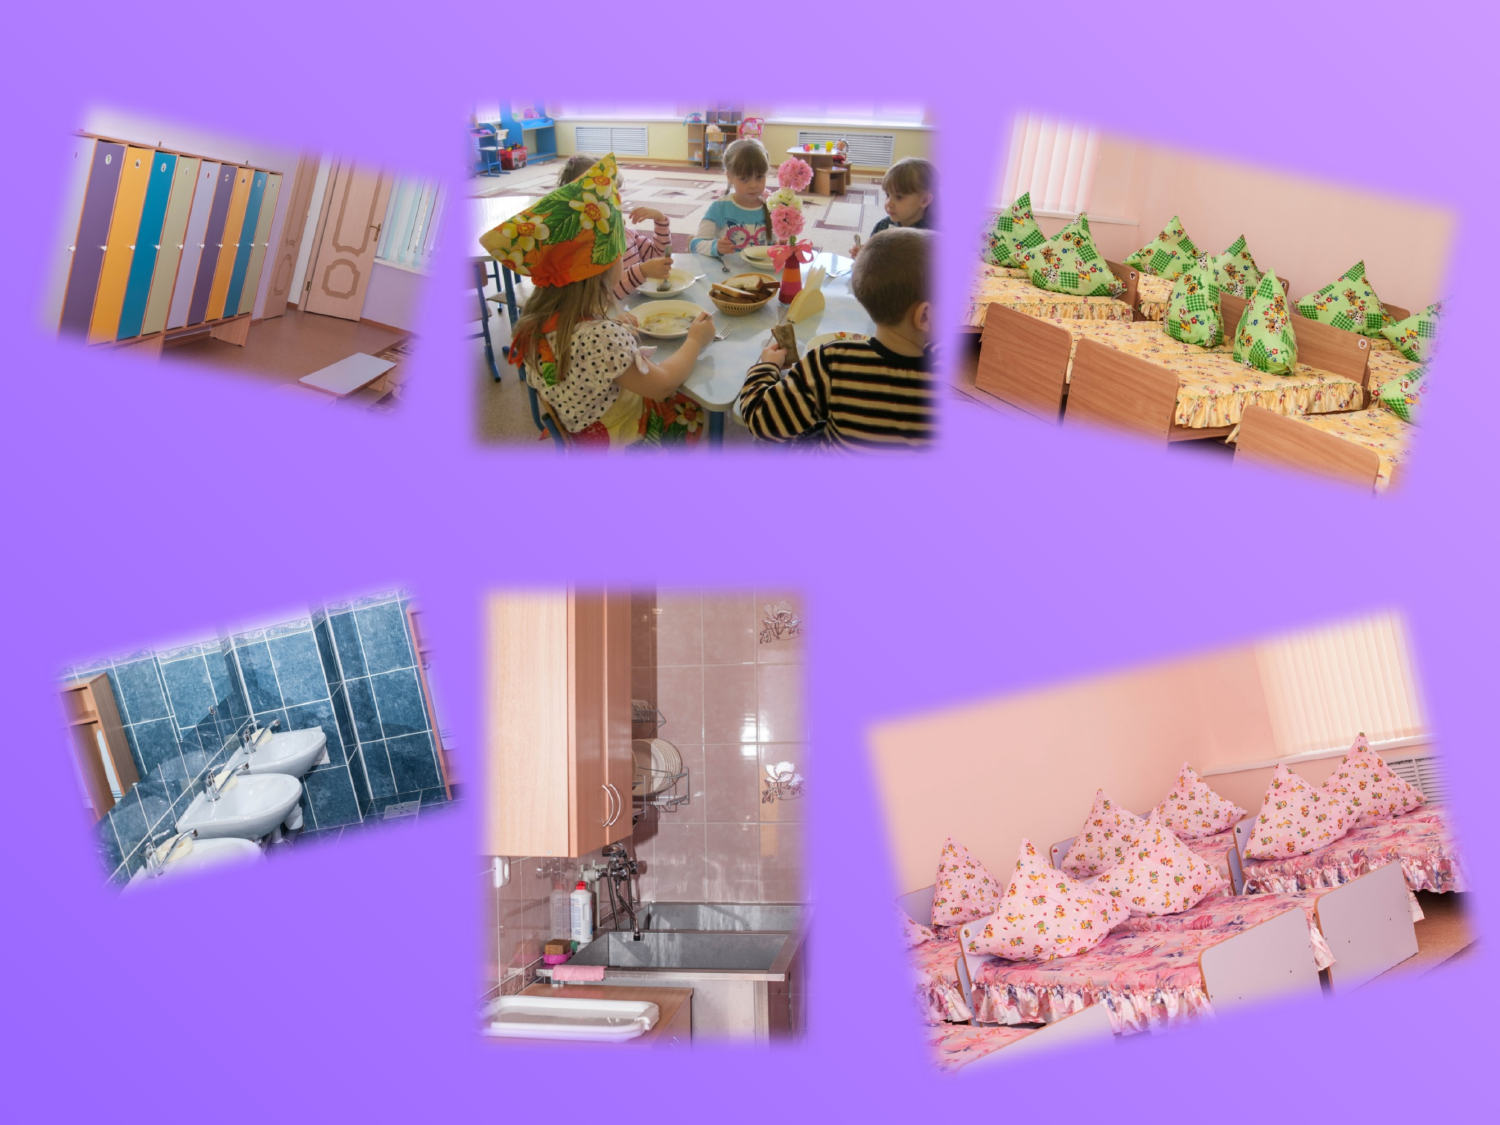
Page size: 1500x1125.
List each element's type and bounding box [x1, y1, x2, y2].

picture [38, 119, 445, 396]
picture [958, 127, 1454, 478]
picture [468, 573, 822, 1057]
picture [60, 601, 459, 874]
picture [874, 624, 1466, 1057]
picture [456, 93, 950, 463]
